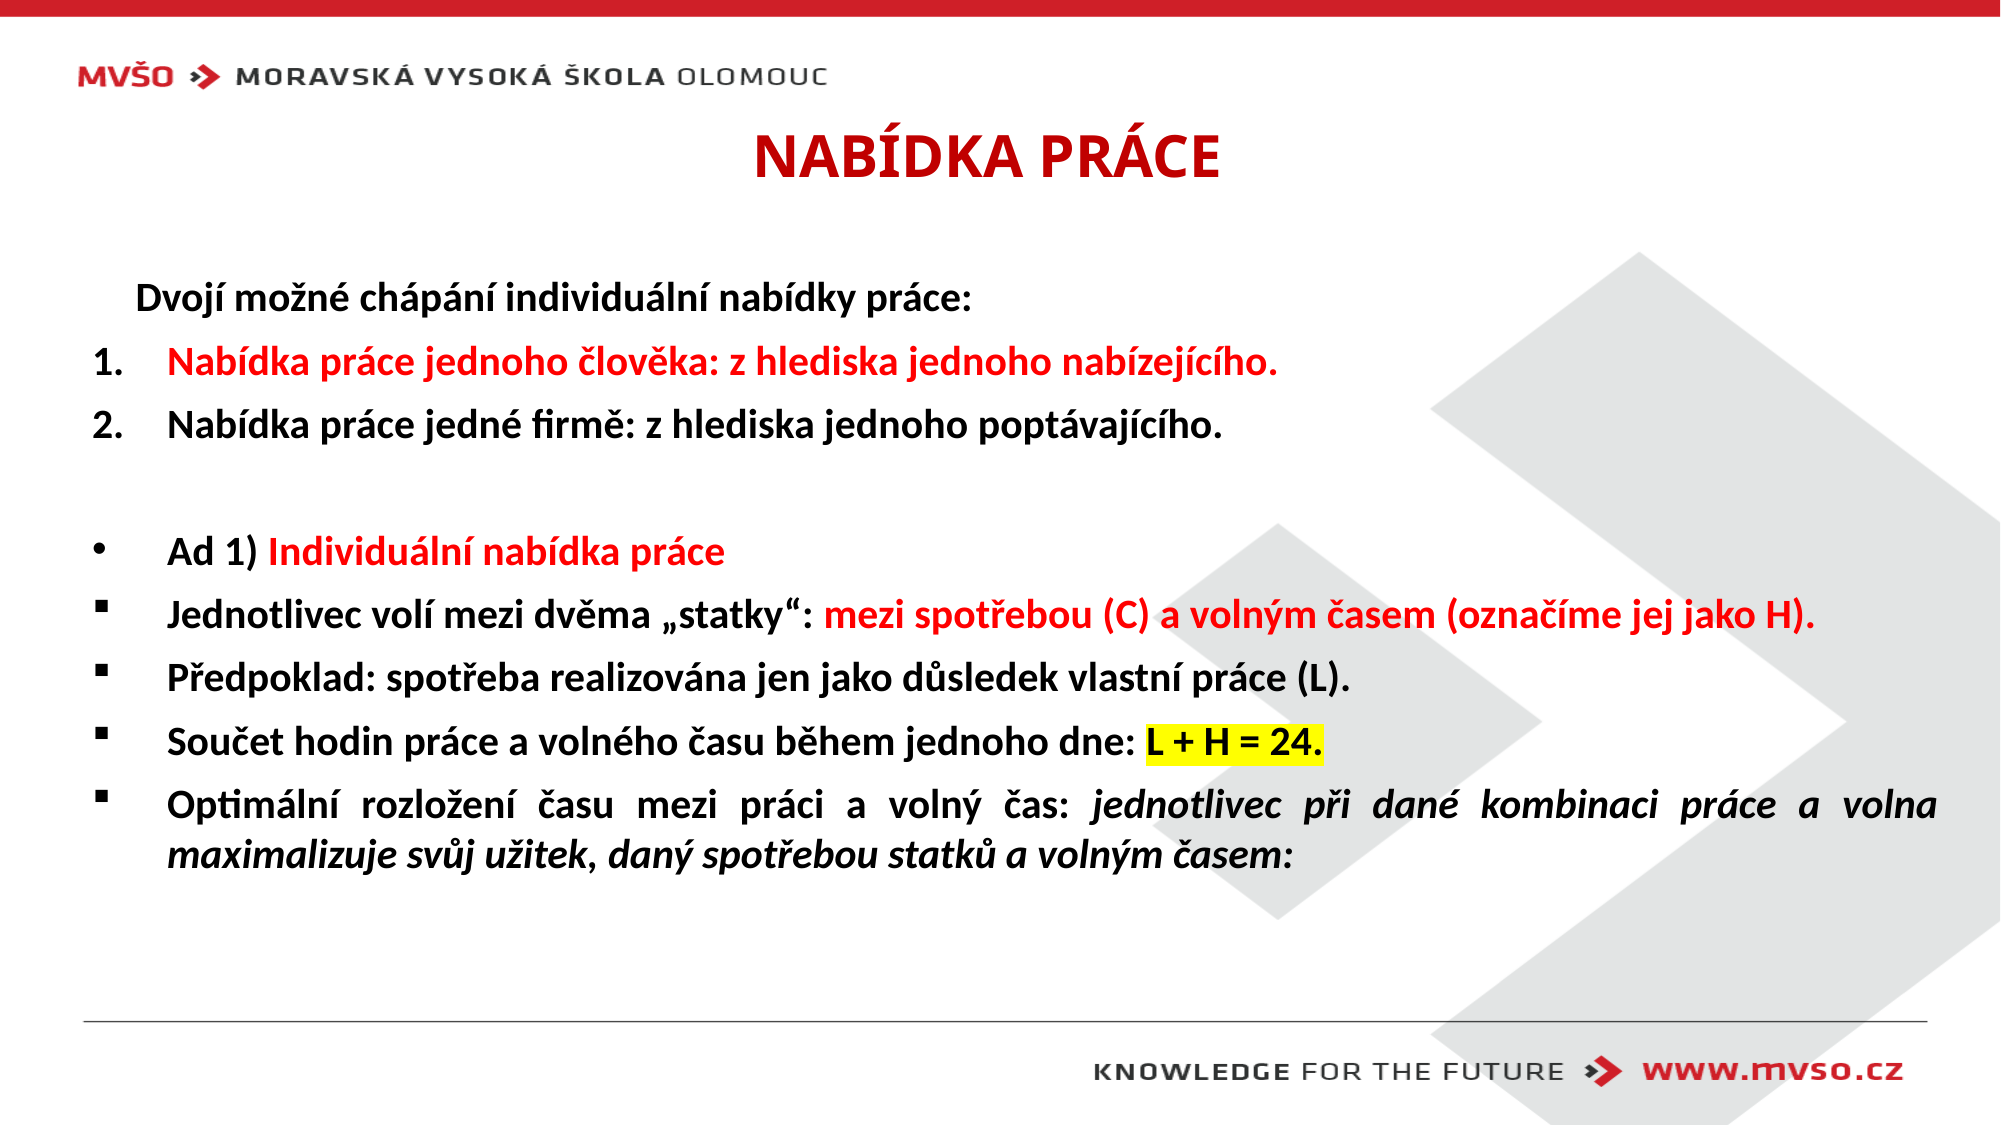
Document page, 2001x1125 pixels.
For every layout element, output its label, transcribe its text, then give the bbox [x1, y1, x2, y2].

text_box NABÍDKA PRÁCE [312, 60, 1663, 249]
picture [0, 0, 2001, 1125]
